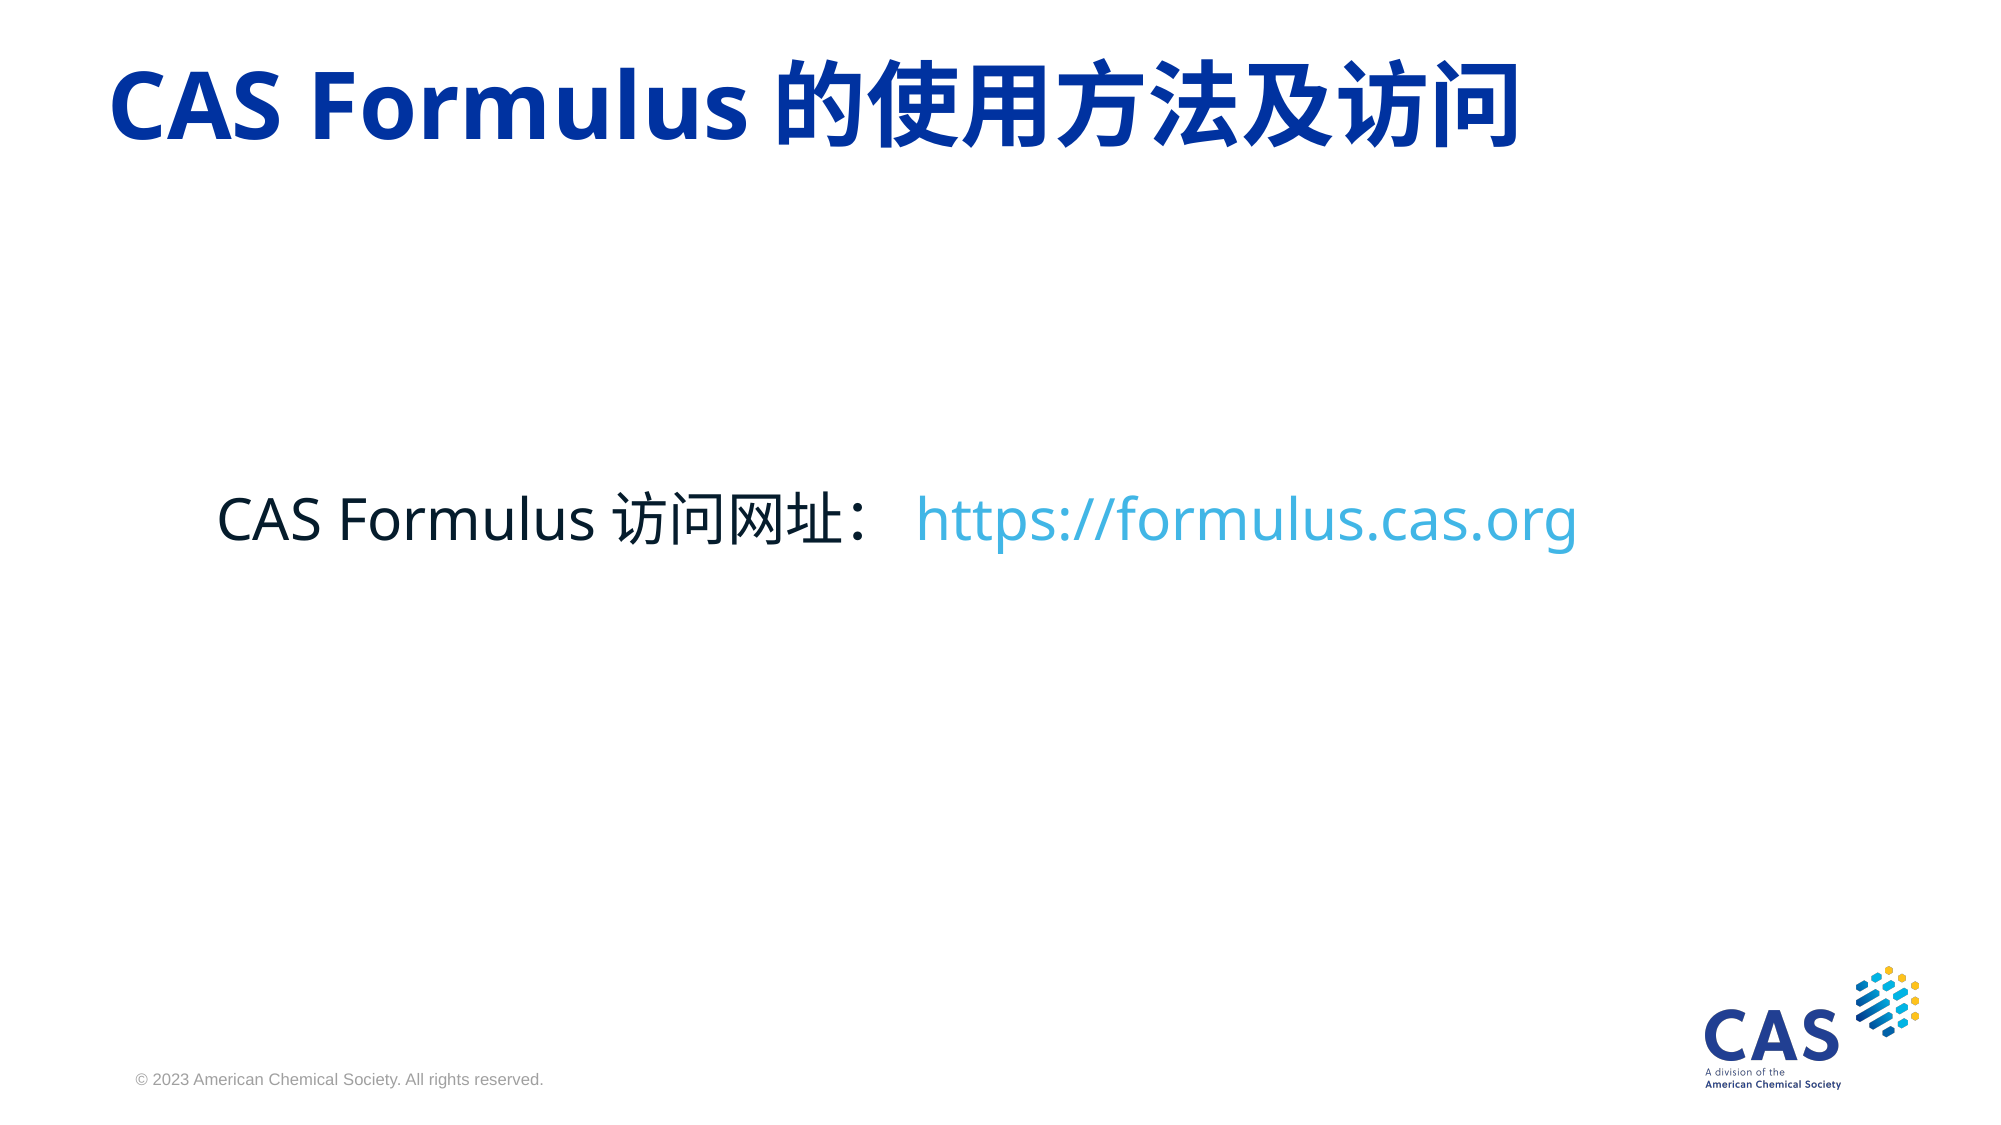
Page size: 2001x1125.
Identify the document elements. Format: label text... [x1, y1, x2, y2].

title CAS Formulus的使用方法及访问 [92, 59, 1863, 209]
picture [1705, 966, 1919, 1090]
text_box CAS Formulus访问网址：https://formulus.cas.org [201, 395, 1825, 569]
